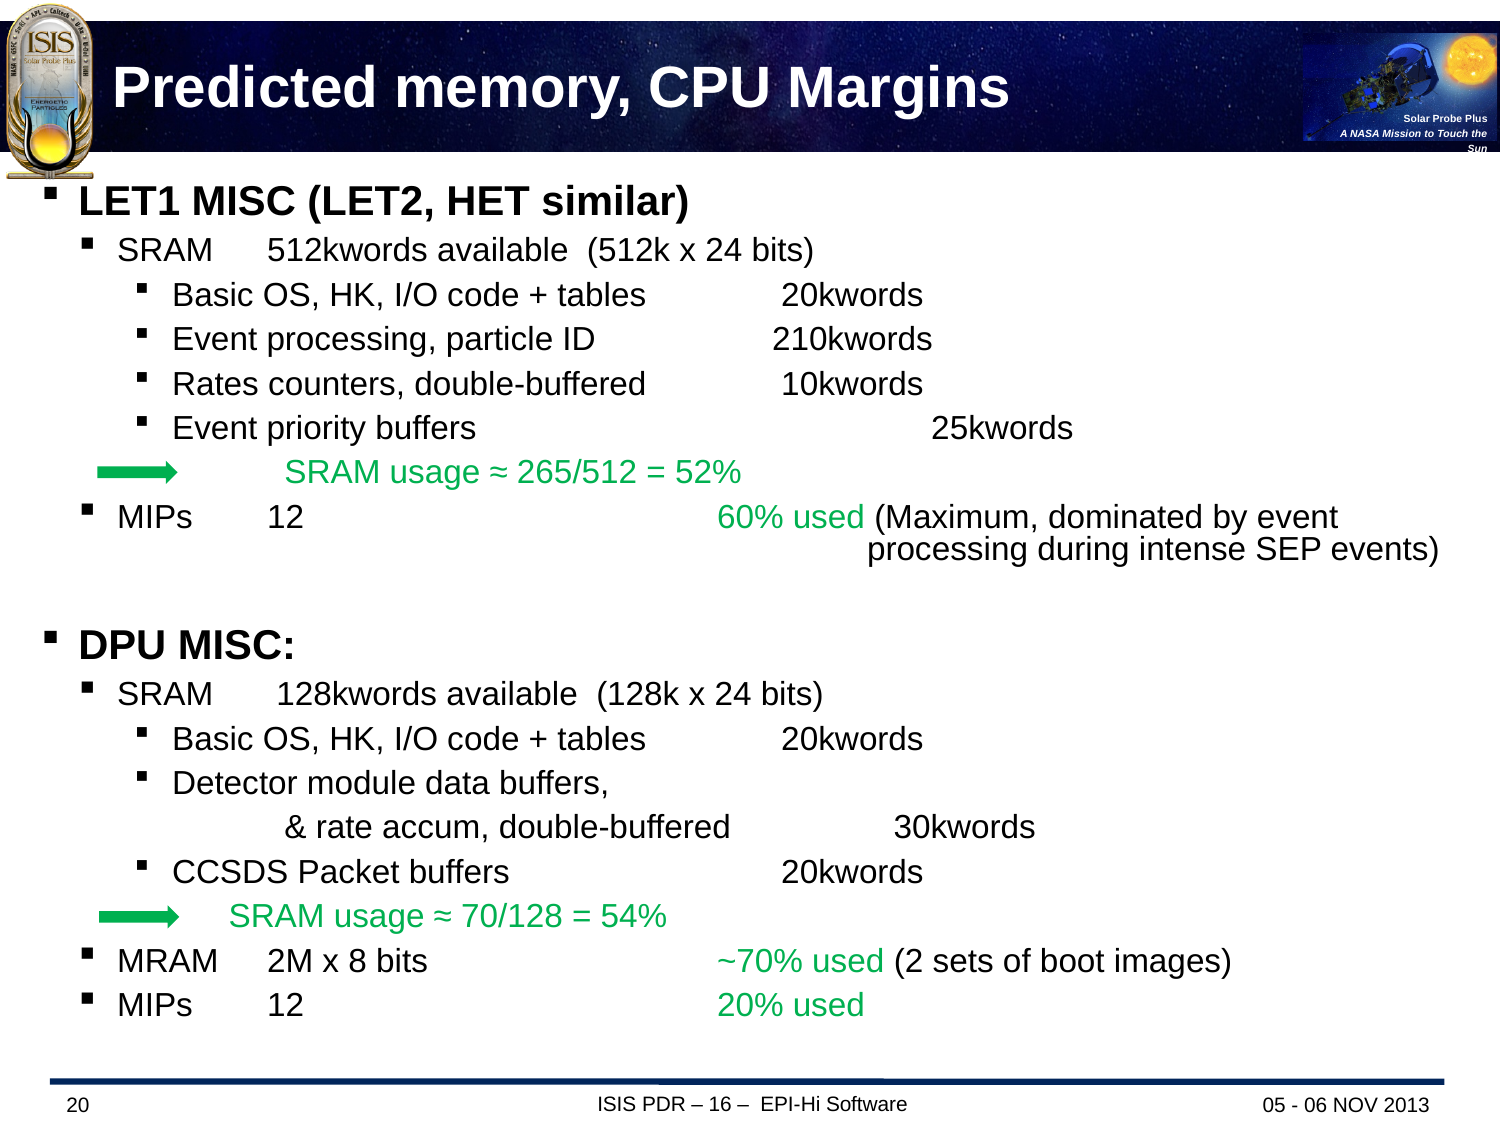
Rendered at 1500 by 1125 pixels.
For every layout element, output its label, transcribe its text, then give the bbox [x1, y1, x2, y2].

list LET1 MISC (LET2, HET similar) SRAM 512kwords available (512k x 24 bits) Basic OS, HK, I/O code + tables 20kwords Event processing, particle ID 210kwords Rates counters, double-buffered 10kwords Event priority buffers 25kwords SRAM usage ≈ 265/512 = 52% MIPs 12 60% used (Maximum, dominated by event processing during intense SEP events) DPU MISC: SRAM 128kwords available (128k x 24 bits) Basic OS, HK, I/O code + tables 20kwords Detector module data buffers, & rate accum, double-buffered 30kwords CCSDS Packet buffers 20kwords SRAM usage ≈ 70/128 = 54% MRAM 2M x 8 bits ~70% used (2 sets of boot images) MIPs 12 20% used [40, 183, 1463, 1044]
text_box [99, 905, 180, 929]
picture [0, 2, 1500, 181]
title Predicted memory, CPU Margins [112, 29, 1377, 140]
text_box [97, 460, 178, 484]
